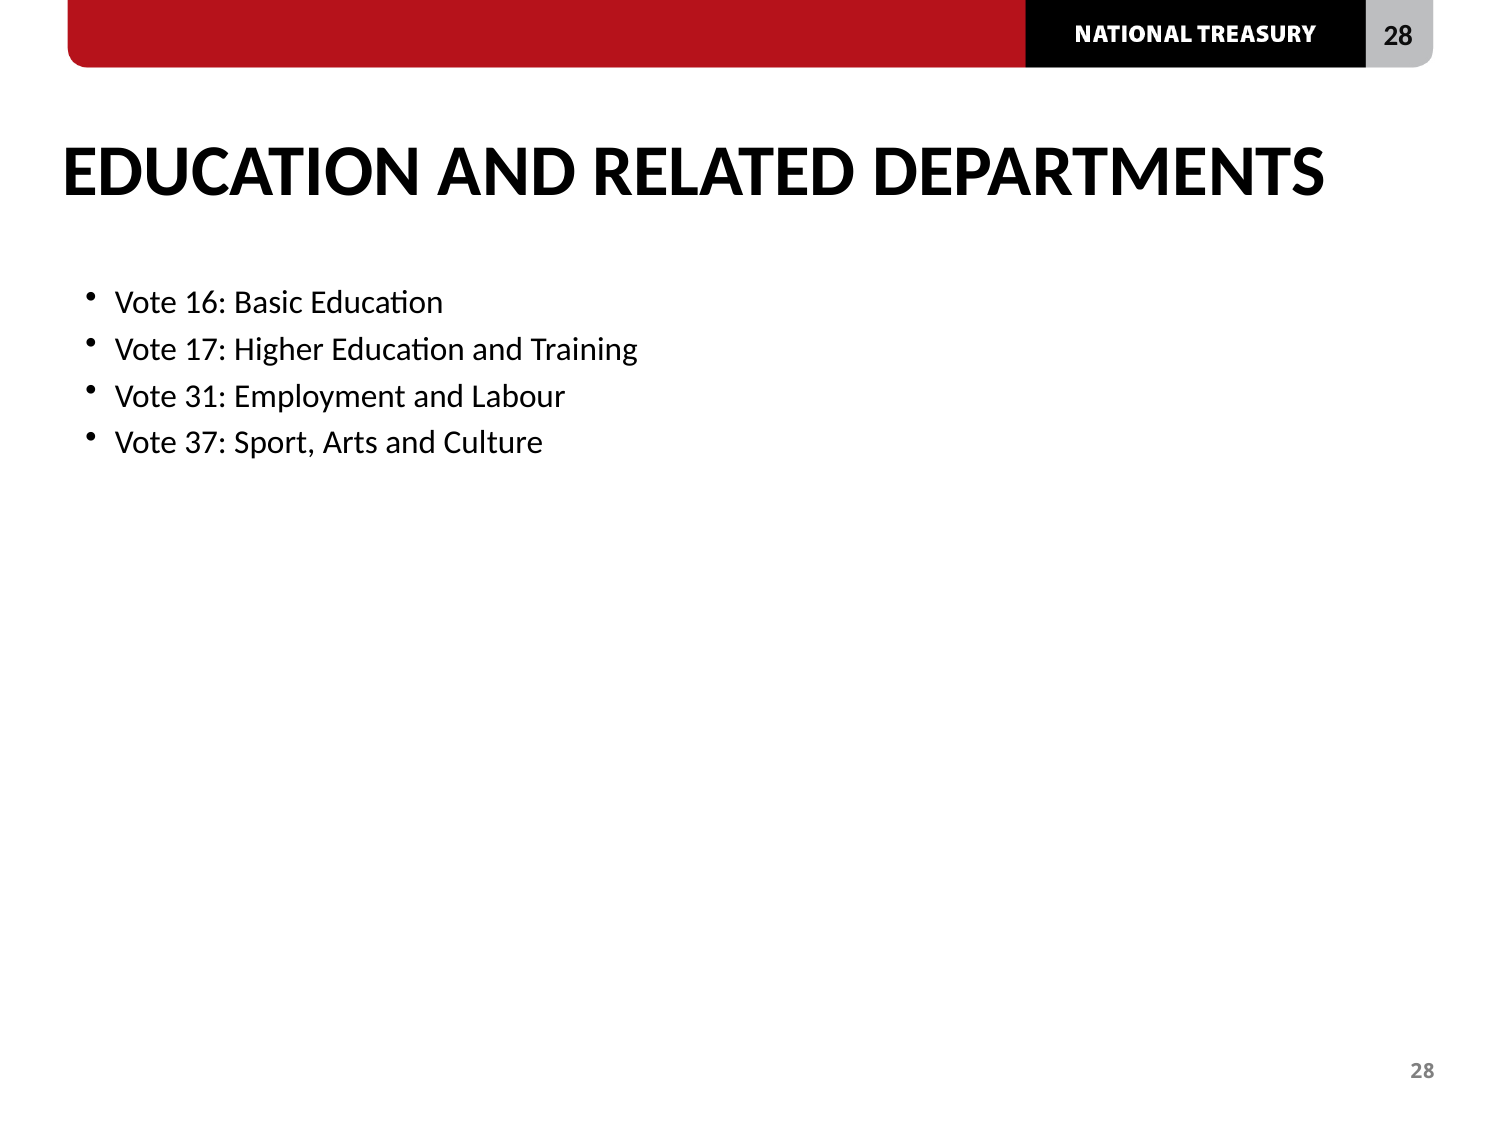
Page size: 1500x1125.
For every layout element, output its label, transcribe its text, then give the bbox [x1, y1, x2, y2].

text_box Vote 16: Basic Education Vote 17: Higher Education and Training Vote 31: Employment and Labour Vote 37: Sport, Arts and Culture [70, 273, 1125, 515]
picture [0, 0, 1500, 1125]
slide_number 28 [1137, 1050, 1450, 1125]
title EDUCATION AND RELATED DEPARTMENTS [47, 101, 1448, 257]
